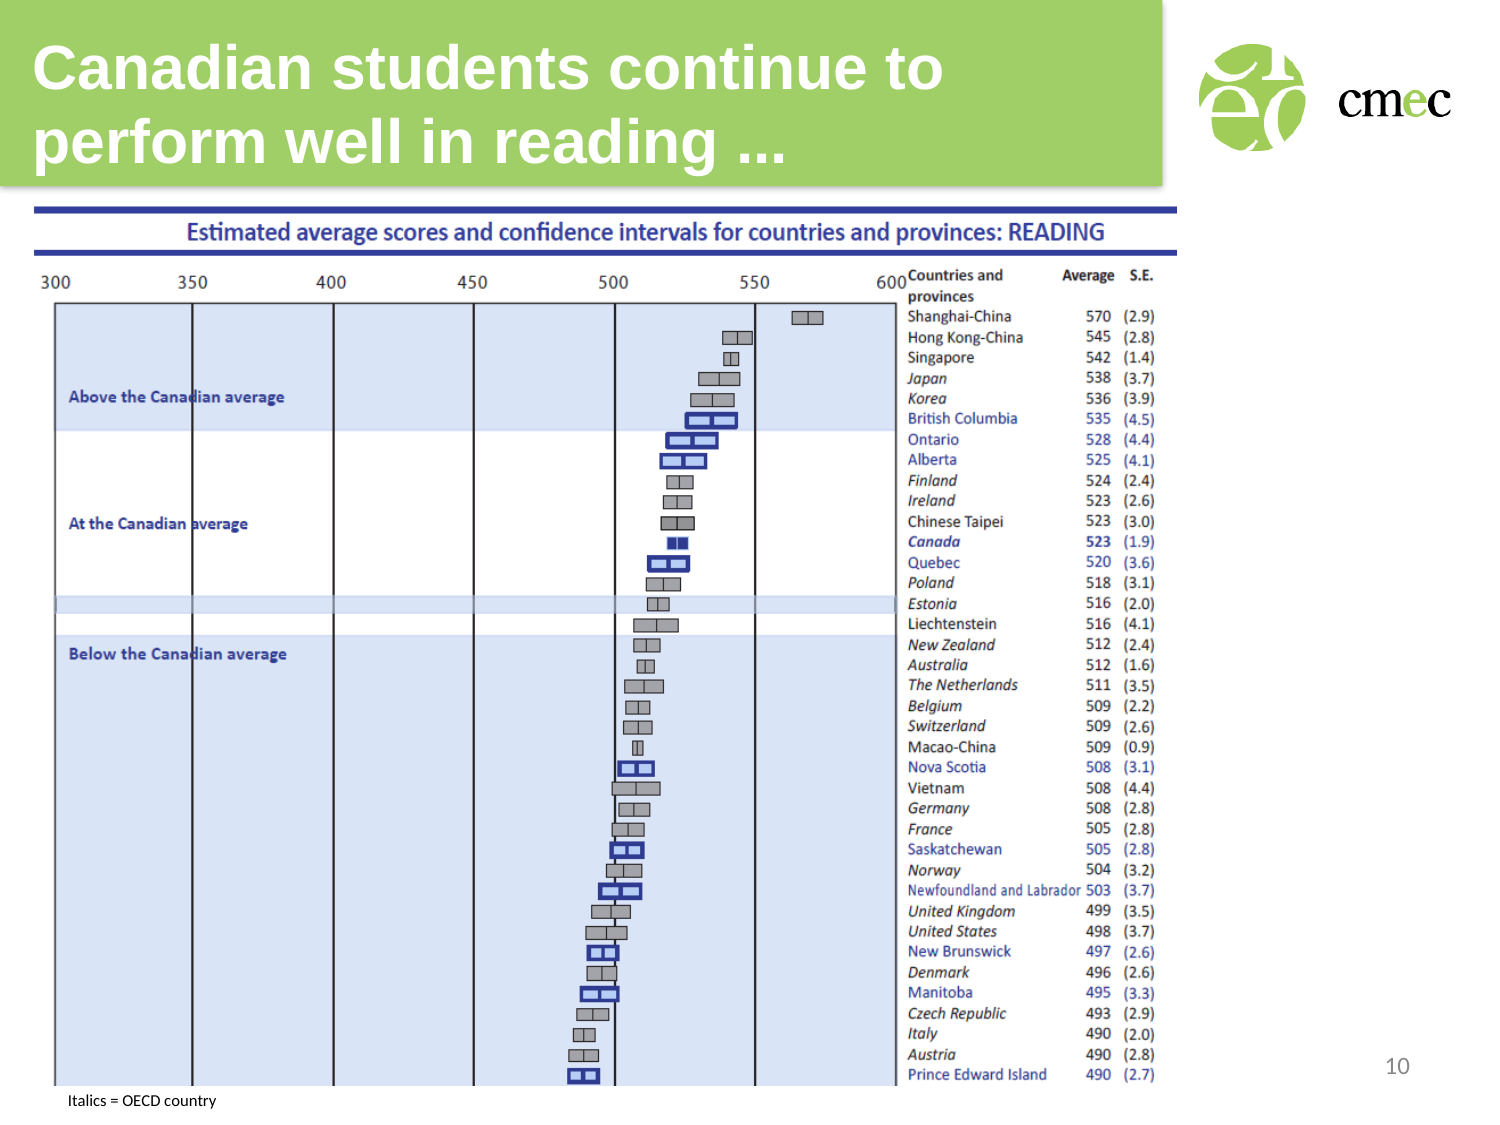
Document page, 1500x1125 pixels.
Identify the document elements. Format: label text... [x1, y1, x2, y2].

text_box Italics = OECD country [53, 1095, 372, 1117]
title Canadian students continue to perform well in reading ... [17, 19, 1152, 173]
slide_number 10 [1325, 1034, 1425, 1095]
picture [17, 195, 1178, 1087]
picture [1199, 44, 1451, 151]
